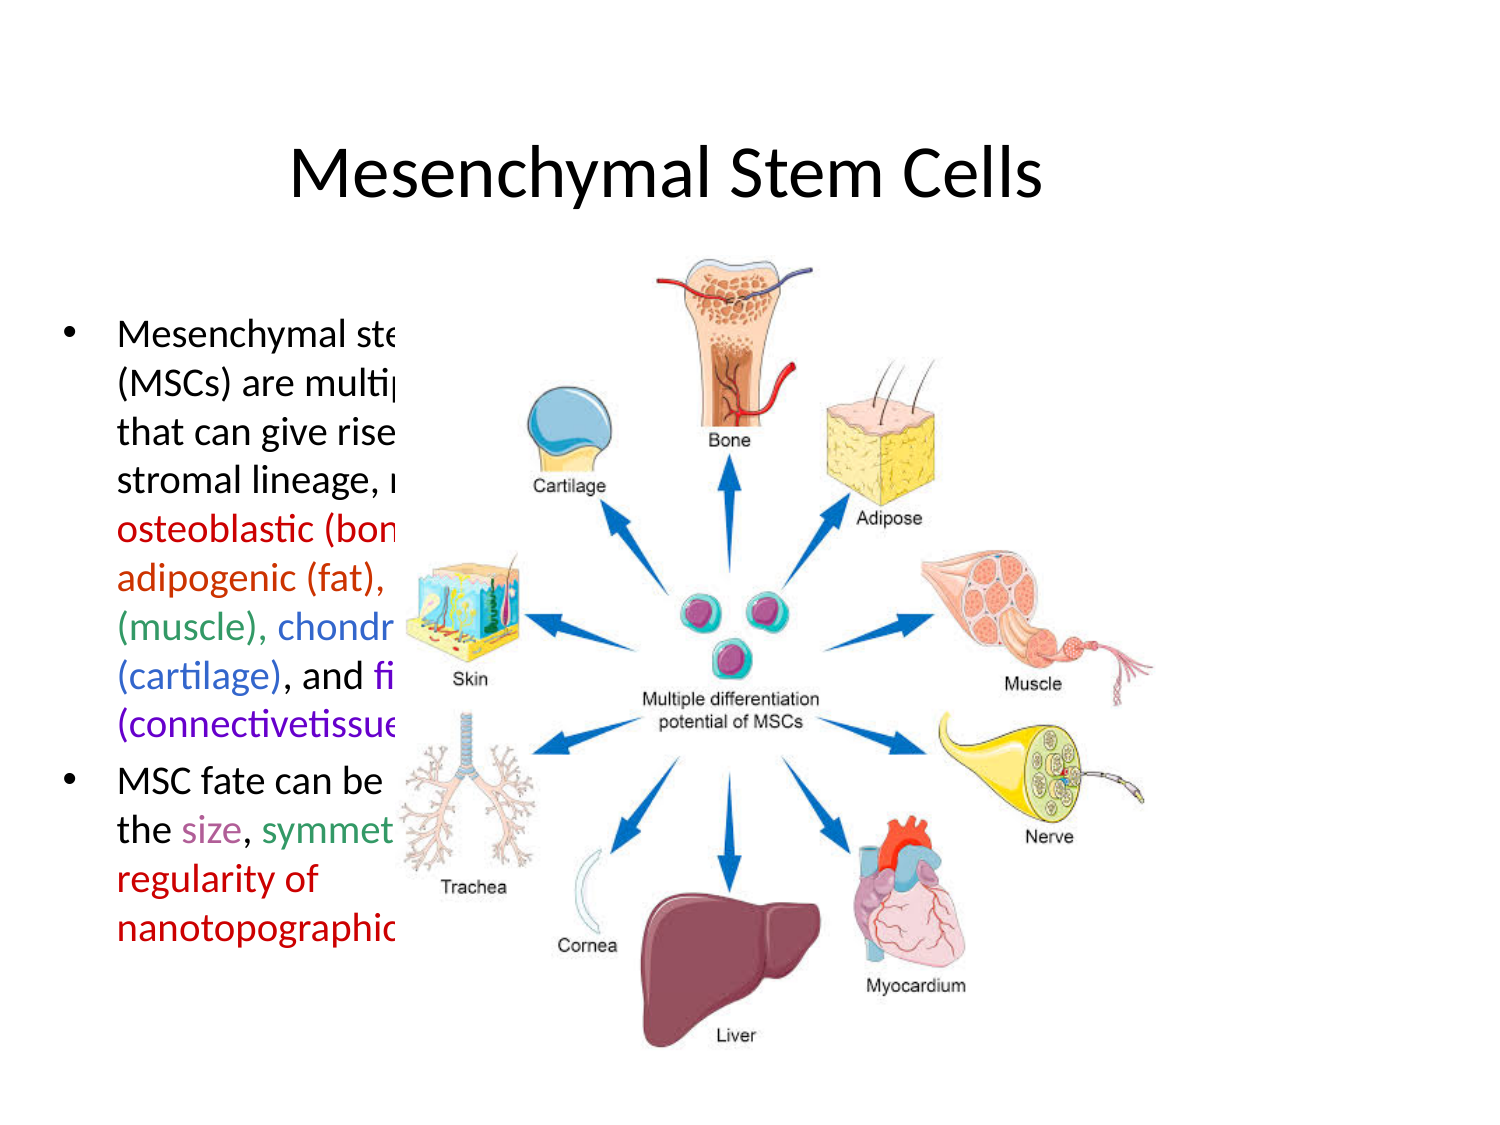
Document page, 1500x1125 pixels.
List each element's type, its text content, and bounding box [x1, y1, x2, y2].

picture [395, 255, 1158, 1053]
title Mesenchymal Stem Cells [47, 35, 1286, 300]
list Mesenchymal stem cells (MSCs) are multipotent cells that can give rise to cells of the stromal lineage, namely, osteoblastic (bone), adipogenic (fat), myoblastic (muscle), chondrogenic (cartilage), and fibroblastic (connectivetissue) lineages. MSC fate can be influenced by the size, symmetry, and regularity of nanotopographical features. [47, 299, 390, 964]
